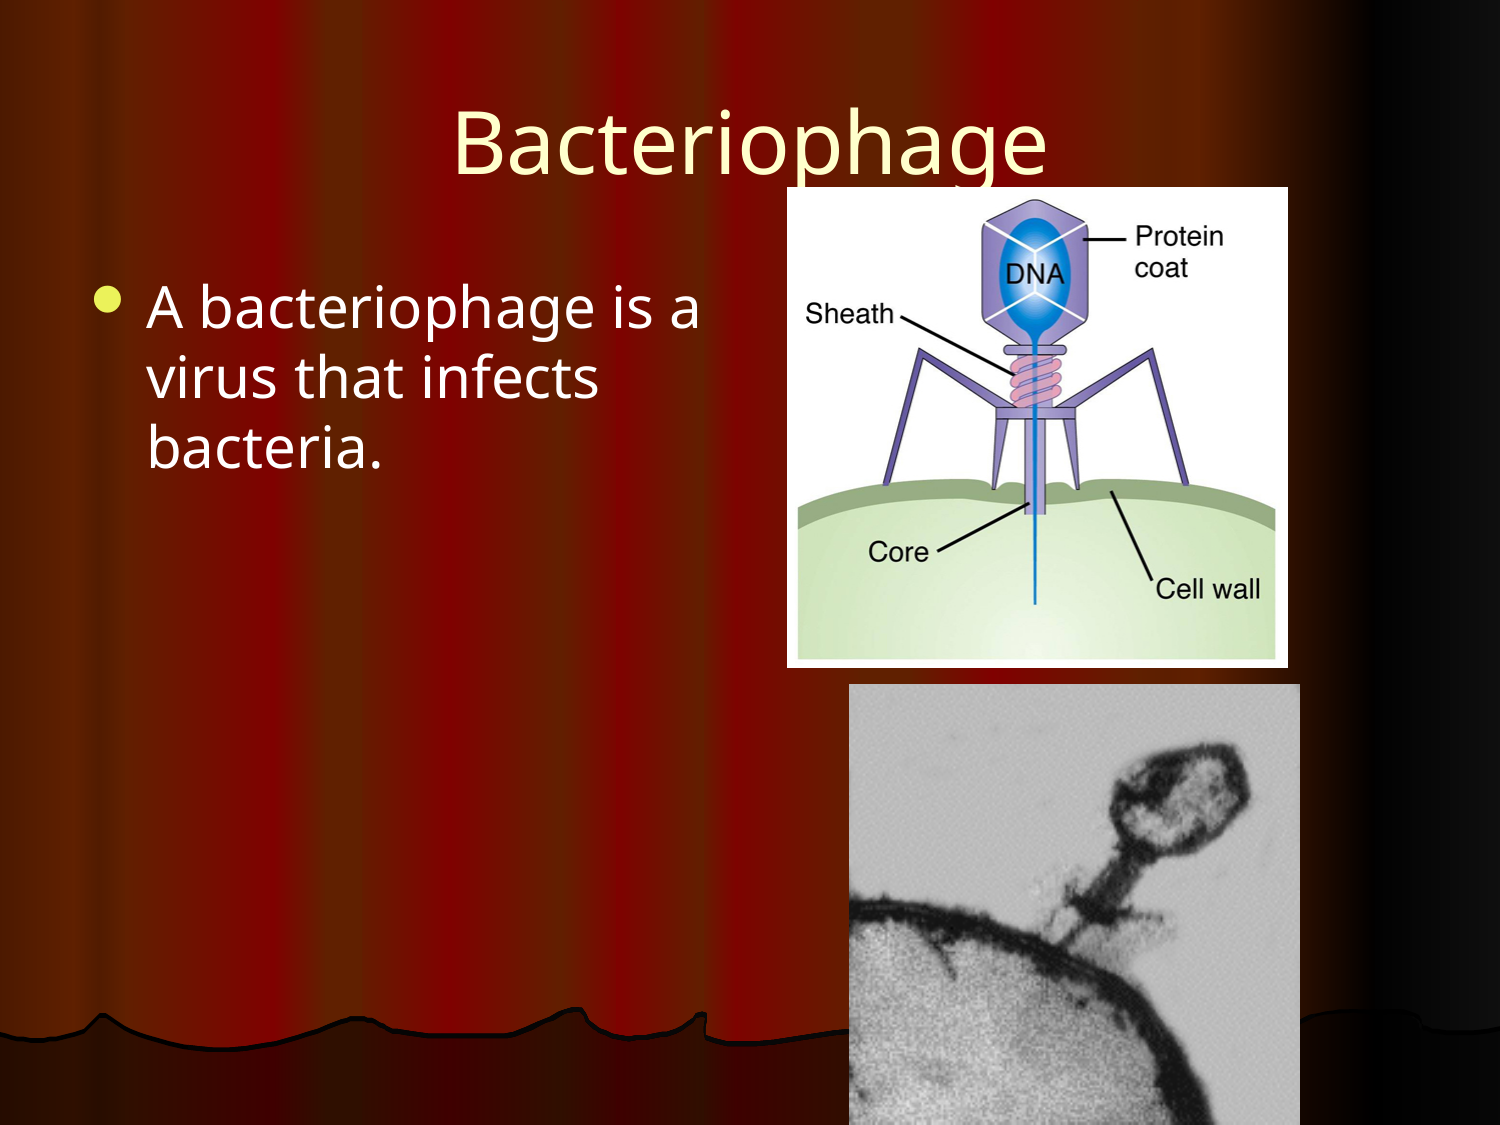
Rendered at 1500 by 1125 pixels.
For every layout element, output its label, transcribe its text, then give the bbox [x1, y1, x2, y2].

title Bacteriophage [74, 45, 1426, 233]
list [849, 684, 1301, 1125]
picture [787, 187, 1288, 668]
list A bacteriophage is a virus that infects bacteria. [74, 262, 738, 1006]
